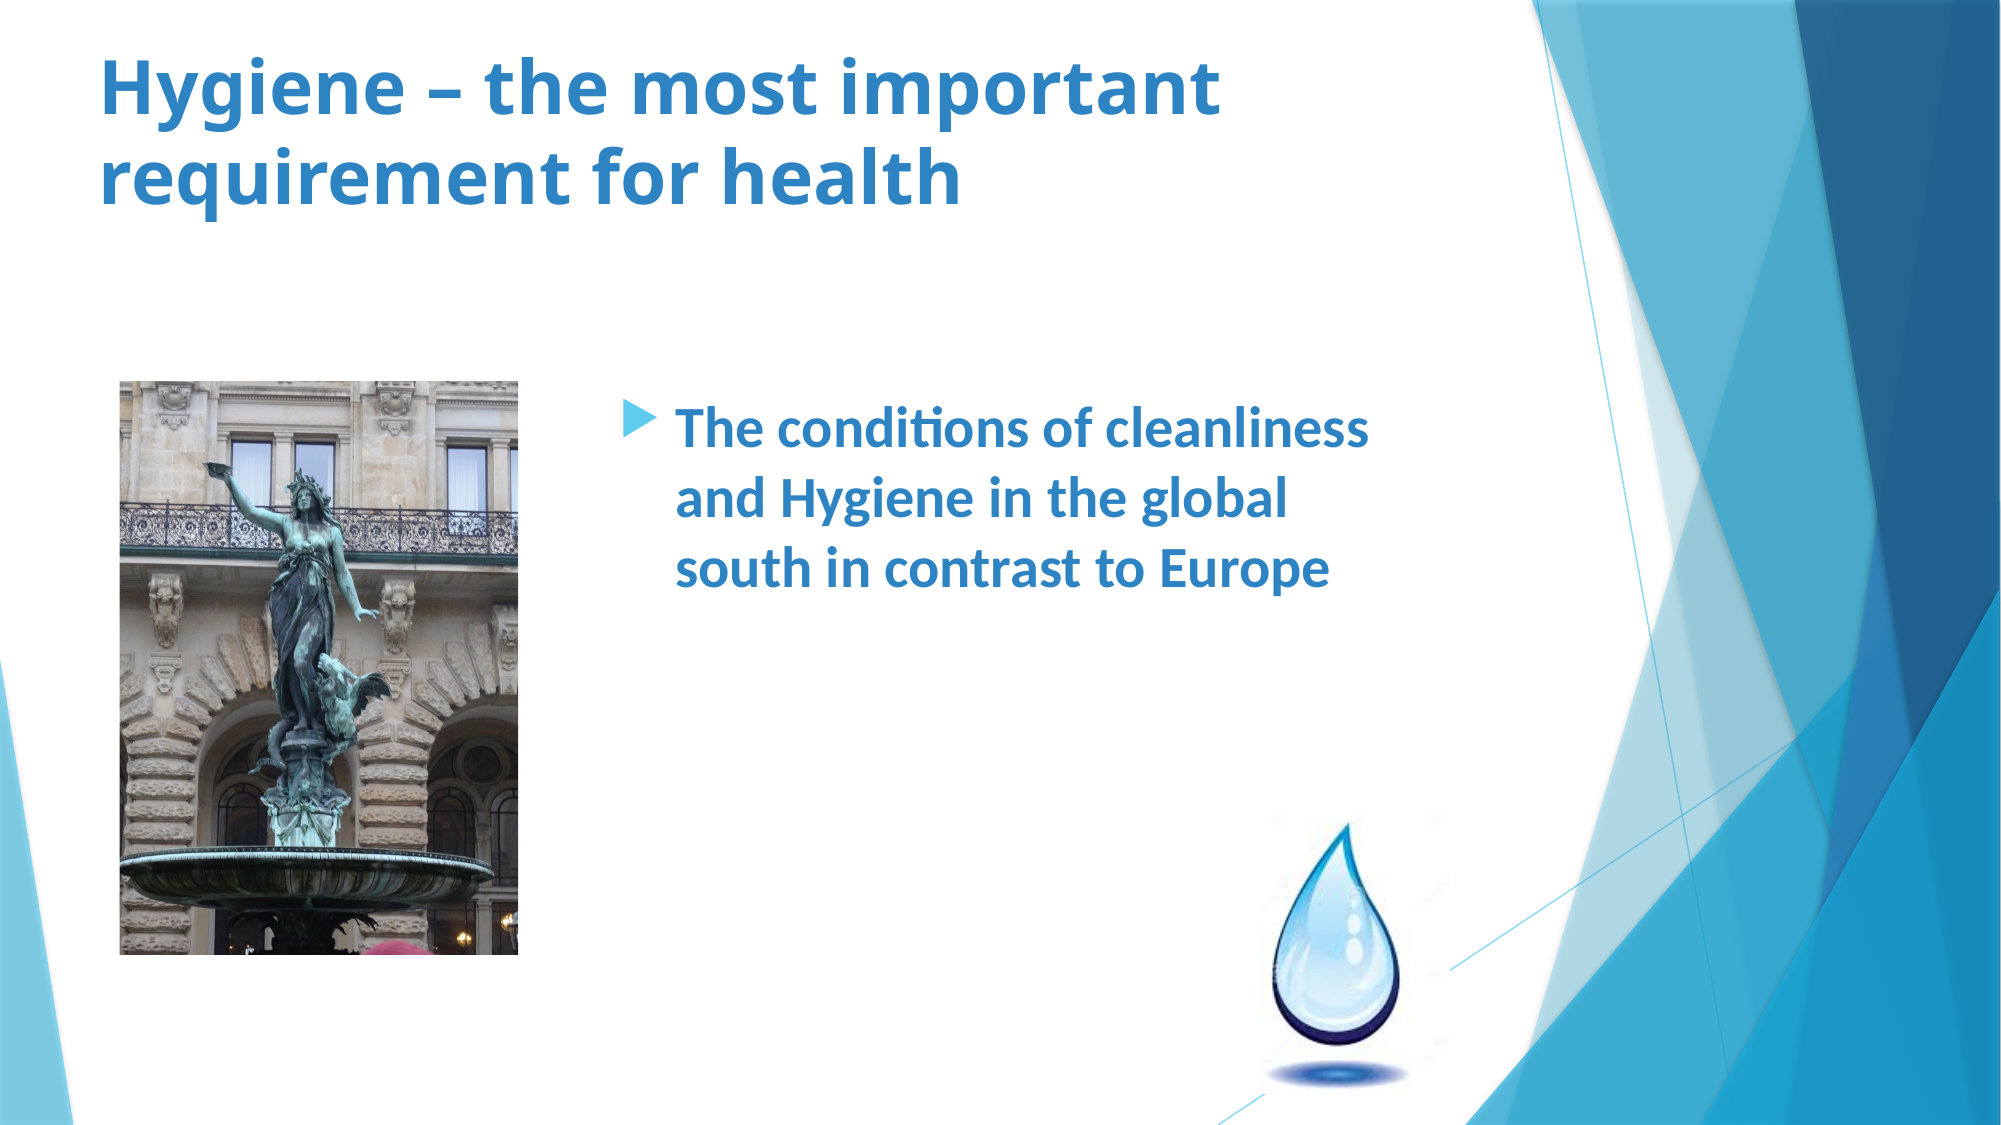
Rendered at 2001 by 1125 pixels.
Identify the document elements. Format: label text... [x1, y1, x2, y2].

title Hygiene – the most important requirement for health [83, 31, 1495, 249]
list The conditions of cleanliness and Hygiene in the global south in contrast to Europe [604, 381, 1424, 750]
picture [119, 381, 519, 955]
picture [1220, 814, 1451, 1094]
